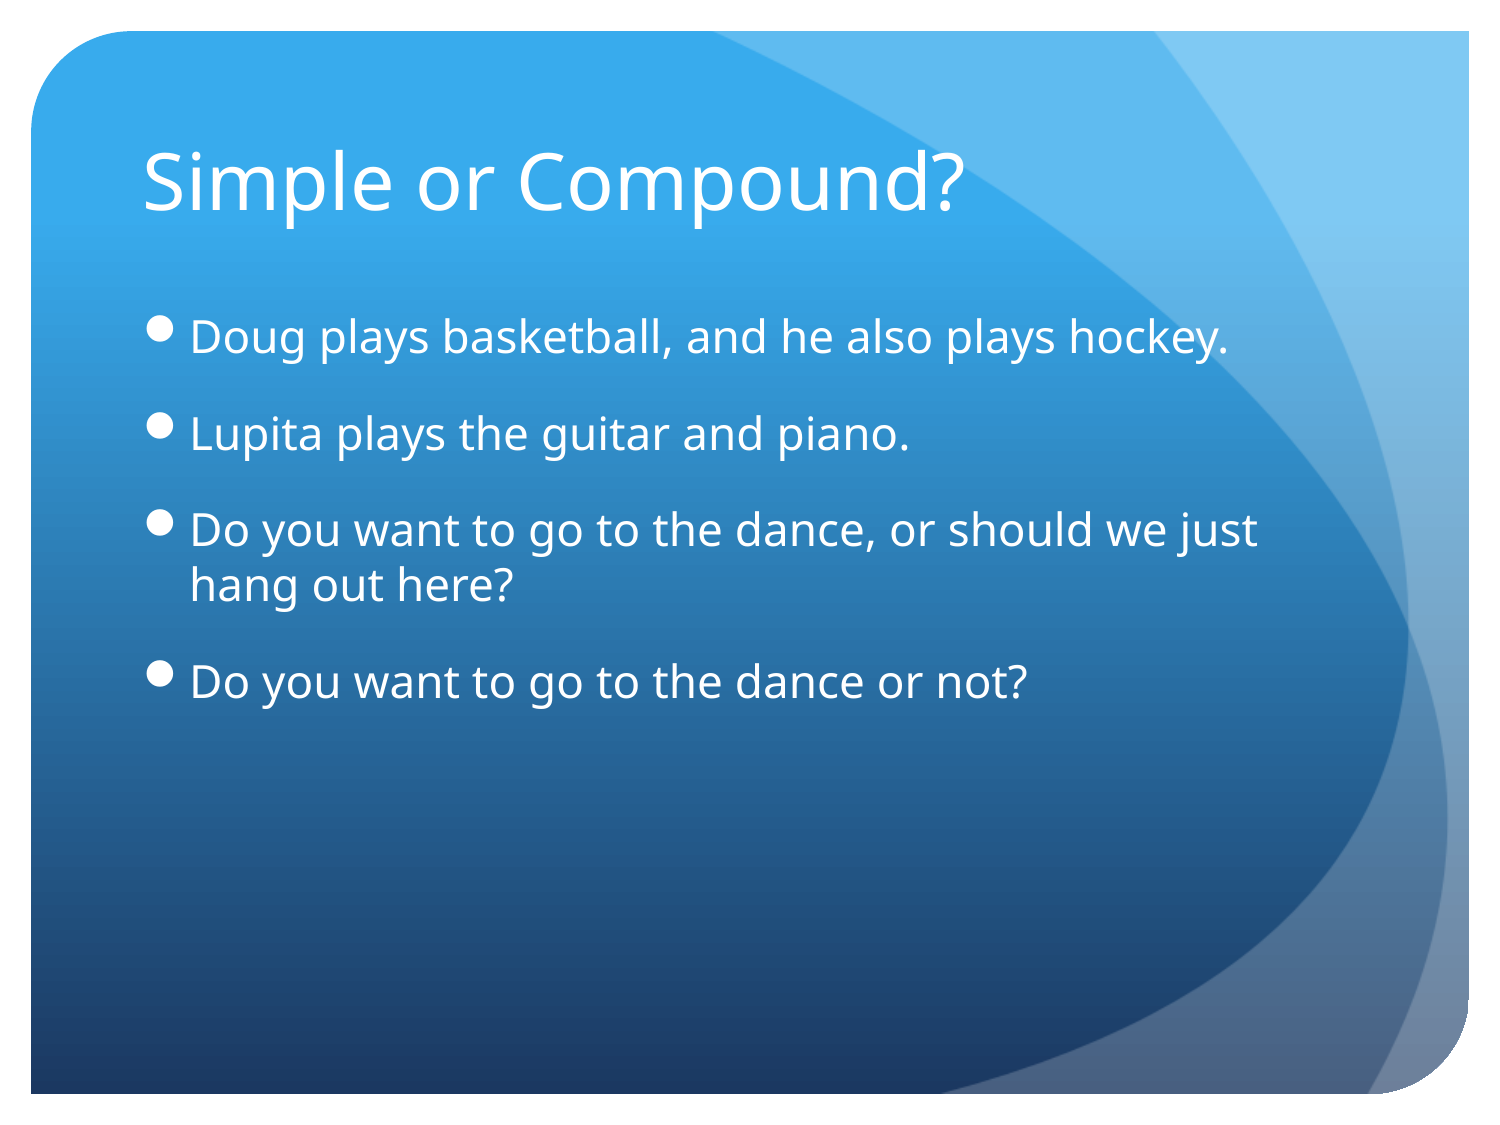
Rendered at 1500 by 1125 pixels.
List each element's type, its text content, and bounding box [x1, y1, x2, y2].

list Doug plays basketball, and he also plays hockey. Lupita plays the guitar and piano. Do you want to go to the dance, or should we just hang out here? Do you want to go to the dance or not? [127, 299, 1373, 991]
picture [24, 30, 1473, 1094]
title Simple or Compound? [127, 62, 1373, 235]
